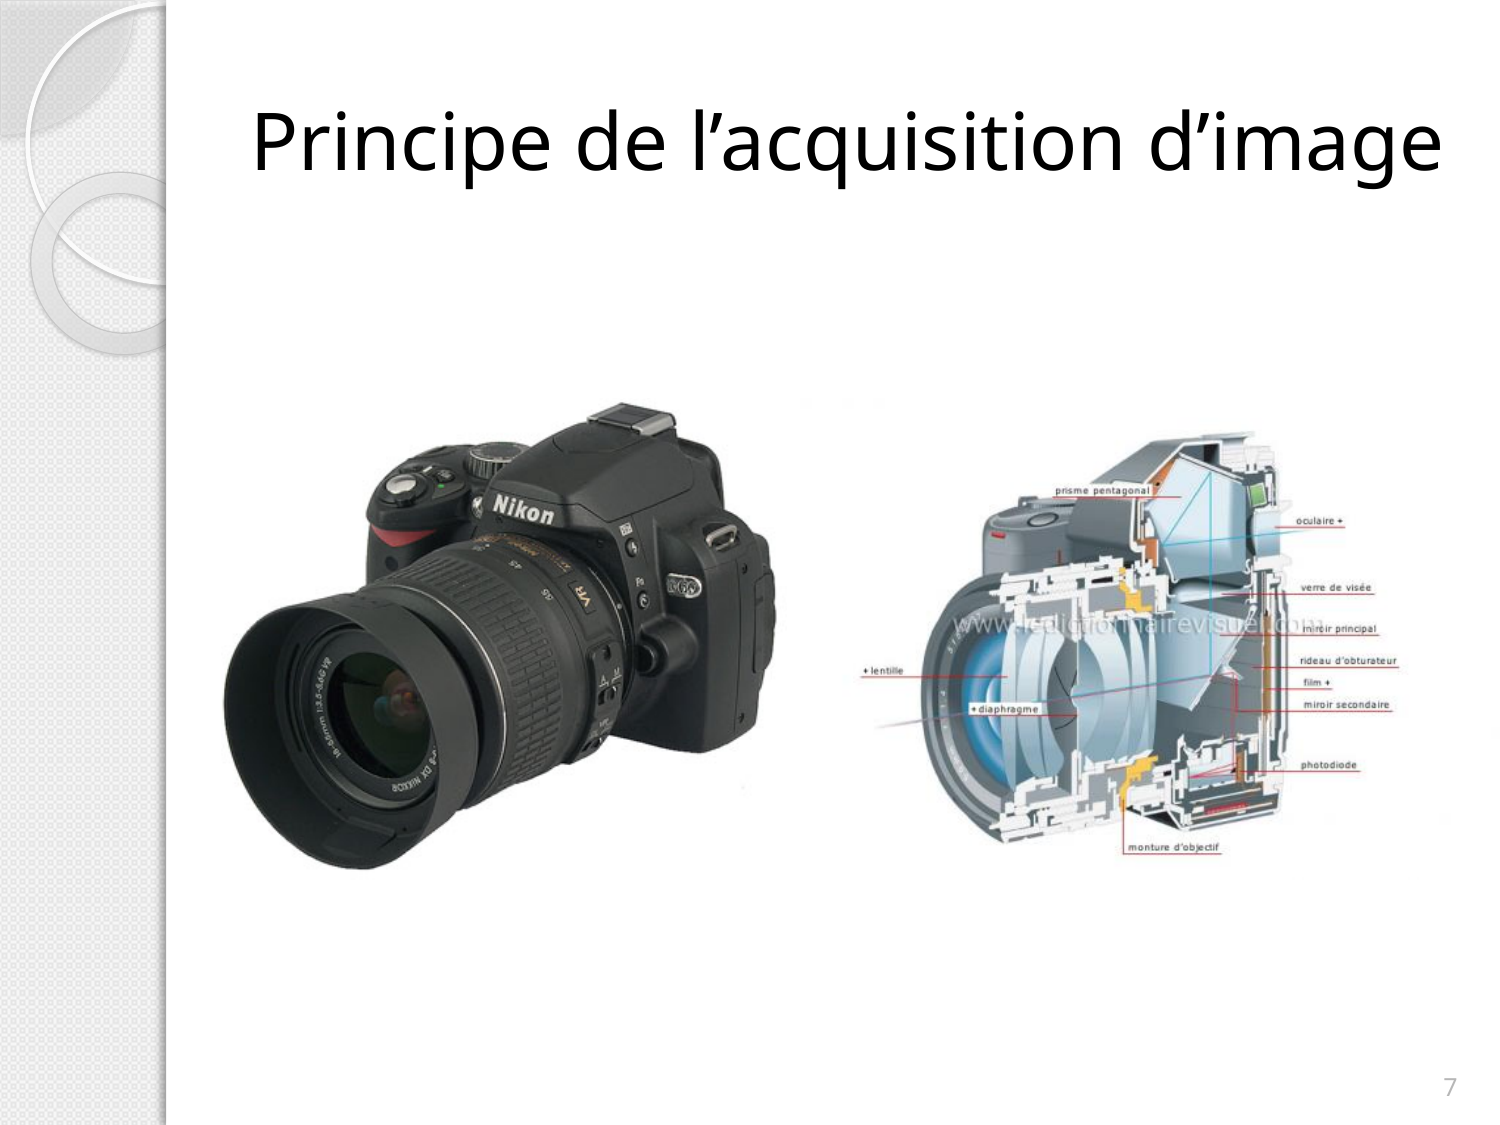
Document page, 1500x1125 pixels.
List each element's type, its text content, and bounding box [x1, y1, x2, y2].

picture [198, 398, 1500, 880]
title Principe de l’acquisition d’image [235, 45, 1466, 233]
slide_number 7 [1413, 1034, 1488, 1113]
